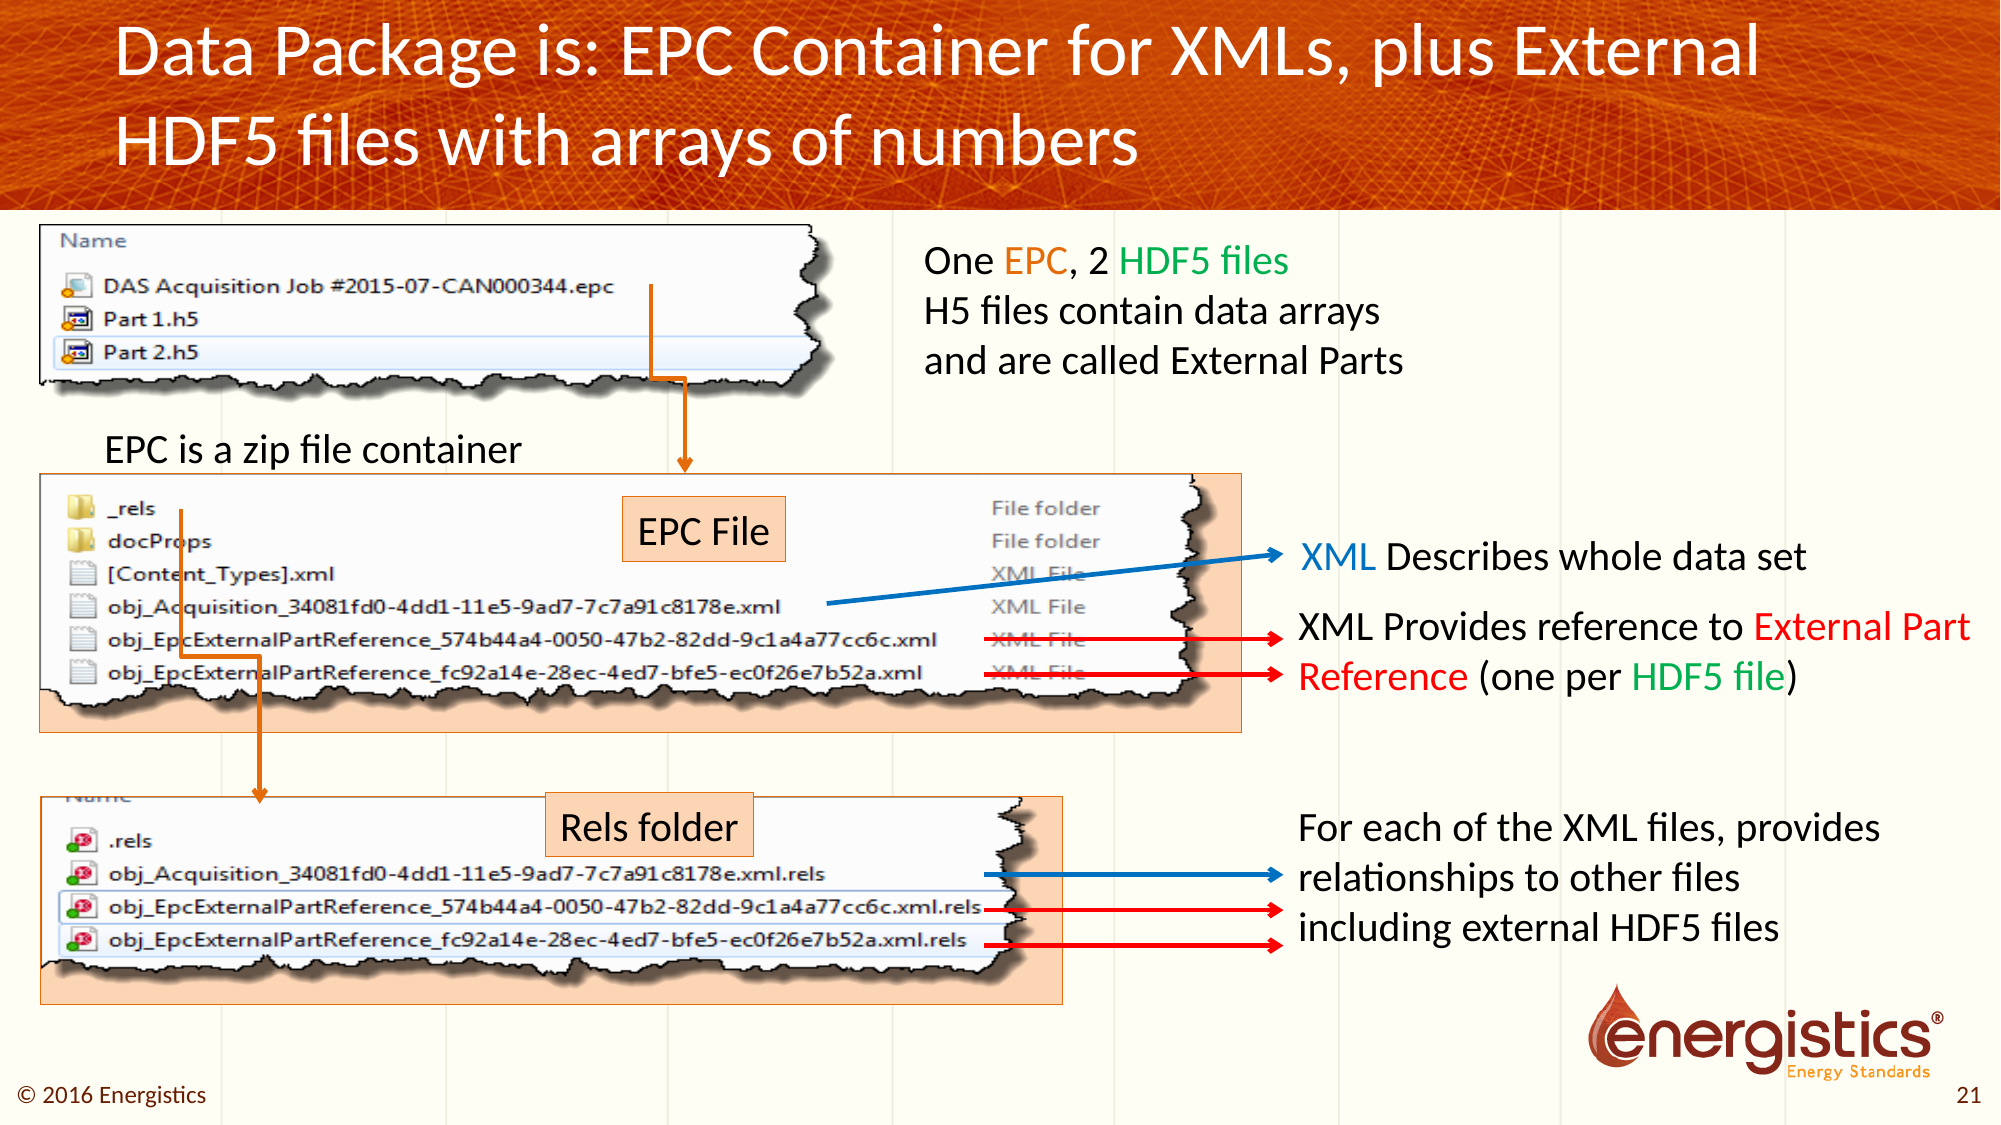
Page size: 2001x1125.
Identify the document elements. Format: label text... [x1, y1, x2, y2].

text_box For each of the XML files, provides relationships to other files including external HDF5 files [1283, 792, 1914, 957]
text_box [573, 361, 763, 396]
text_box One EPC, 2 HDF5 files H5 files contain data arrays and are called External Parts [909, 225, 1420, 390]
picture [0, 0, 2001, 1125]
text_box XML Describes whole data set [1286, 520, 1823, 586]
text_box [72, 616, 369, 696]
text_box EPC is a zip file container [89, 429, 539, 471]
text_box XML Provides reference to External Part Reference (one per HDF5 file) [1283, 591, 2000, 707]
title Data Package is: EPC Container for XMLs, plus External HDF5 files with arrays of numbers [99, 0, 1900, 185]
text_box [826, 553, 1284, 604]
